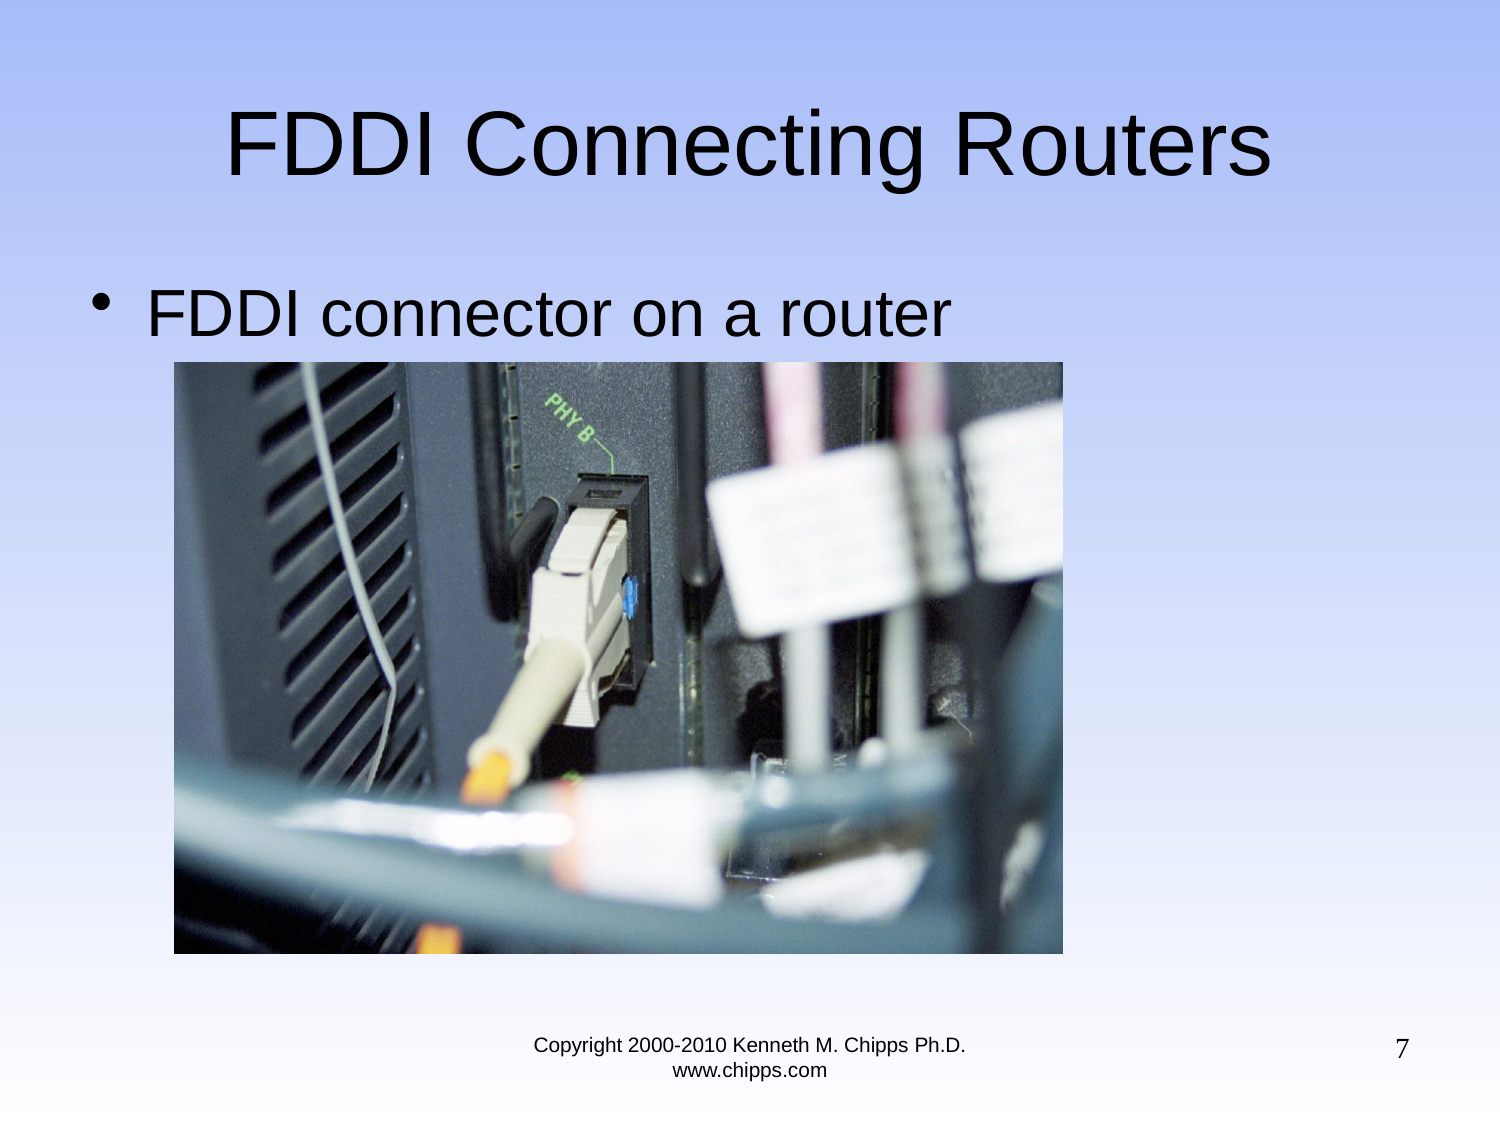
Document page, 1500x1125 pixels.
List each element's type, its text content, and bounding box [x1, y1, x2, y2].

footer Copyright 2000-2010 Kenneth M. Chipps Ph.D. www.chipps.com [449, 1024, 1051, 1103]
picture [174, 362, 1063, 955]
list FDDI connector on a router [74, 262, 1426, 1006]
slide_number 7 [1074, 1021, 1426, 1101]
title FDDI Connecting Routers [74, 44, 1426, 233]
